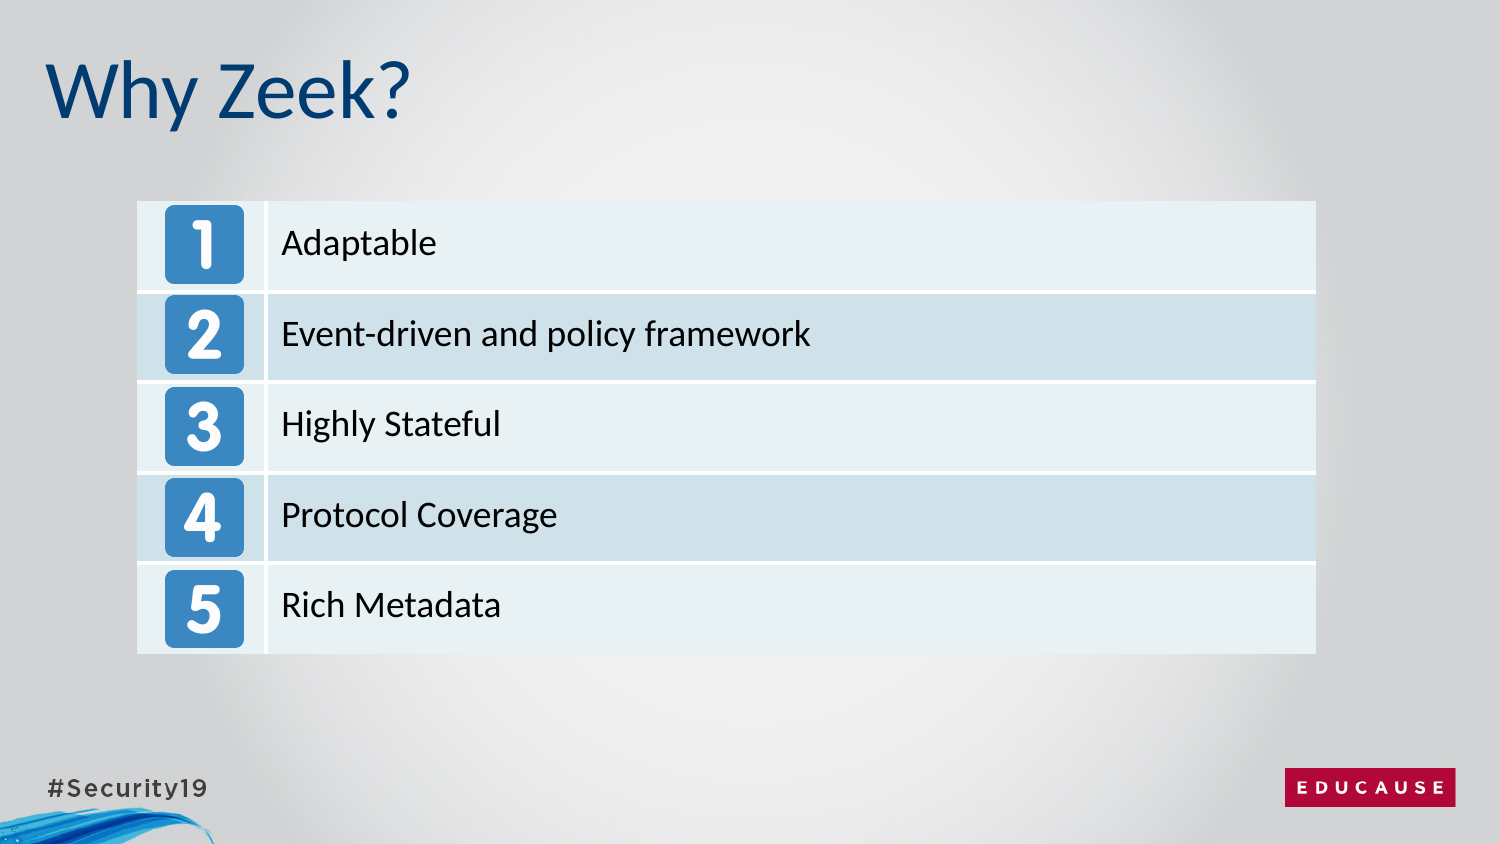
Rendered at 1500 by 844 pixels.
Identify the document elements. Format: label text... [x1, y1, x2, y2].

table_cell [239, 384, 264, 471]
table_cell Highly Stateful [268, 384, 1316, 471]
table_cell [137, 384, 168, 471]
table_cell [137, 475, 264, 561]
table_cell Event-driven and policy framework [268, 294, 1316, 380]
picture [0, 0, 1500, 844]
table_cell [137, 565, 264, 654]
table_cell [242, 294, 264, 380]
table_cell Protocol Coverage [268, 475, 1316, 561]
table_header [137, 201, 264, 290]
table_header Adaptable [268, 201, 1316, 290]
table_cell [137, 294, 165, 380]
title Why Zeek? [30, 28, 1471, 170]
table_cell Rich Metadata [268, 565, 1316, 654]
